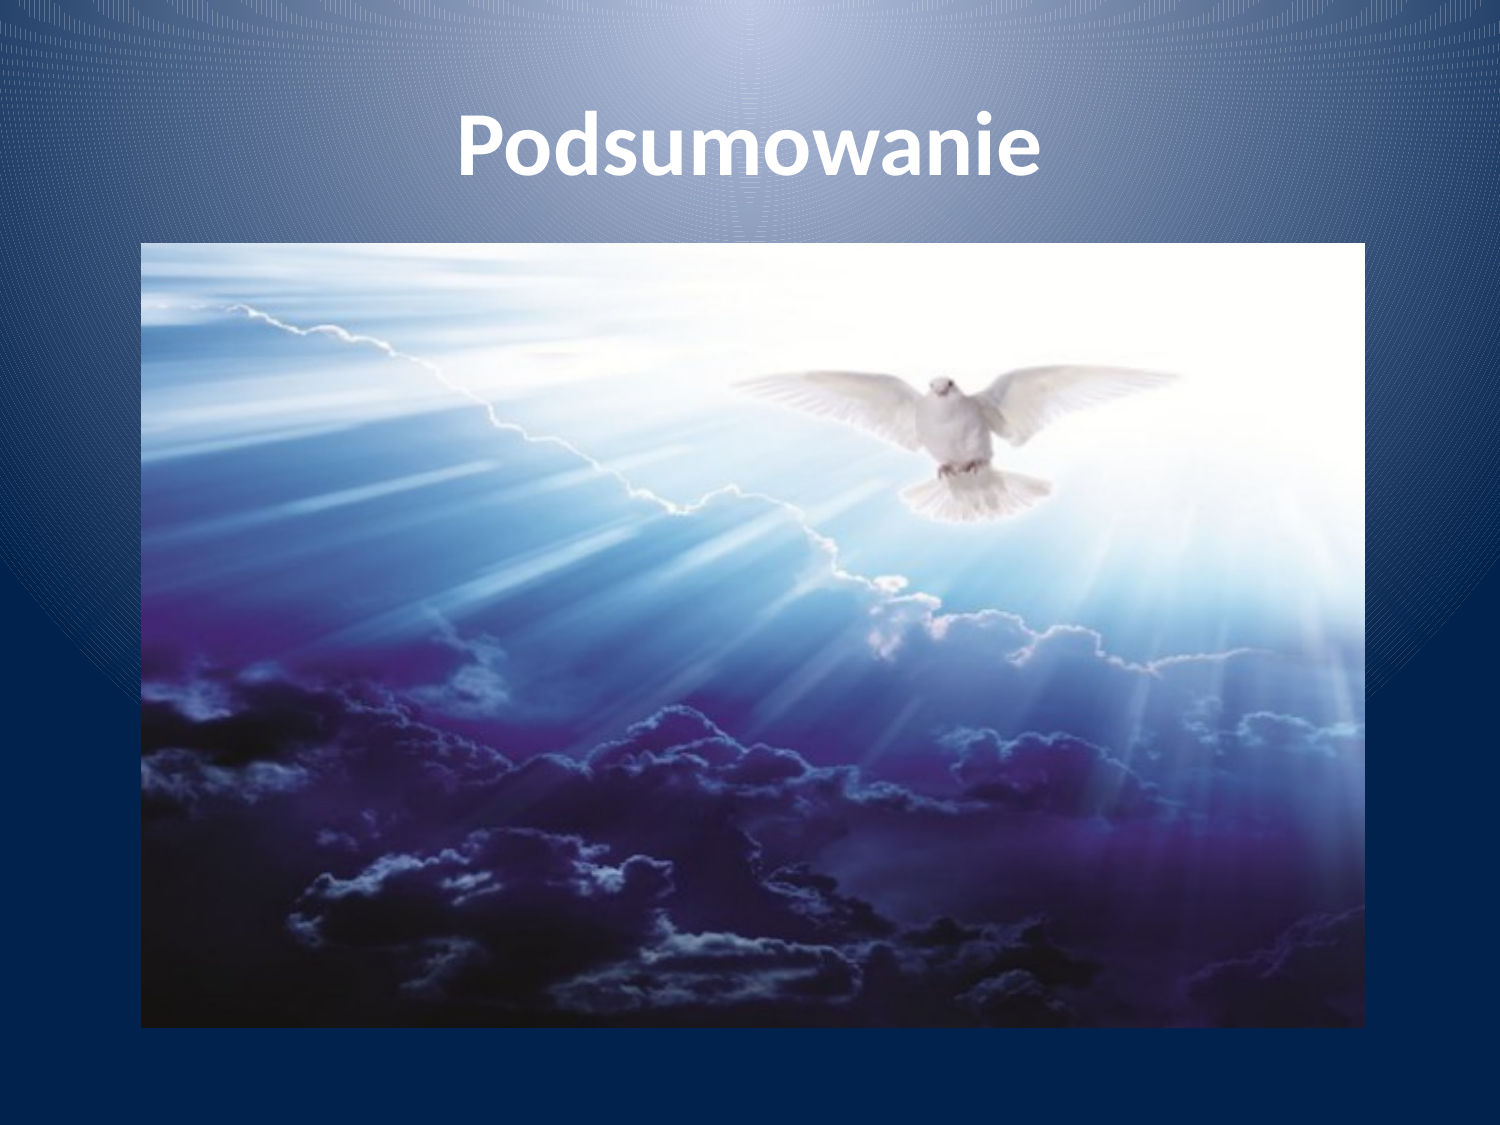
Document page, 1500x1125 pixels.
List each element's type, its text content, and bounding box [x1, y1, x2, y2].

title Podsumowanie [75, 45, 1425, 233]
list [141, 243, 1365, 1028]
